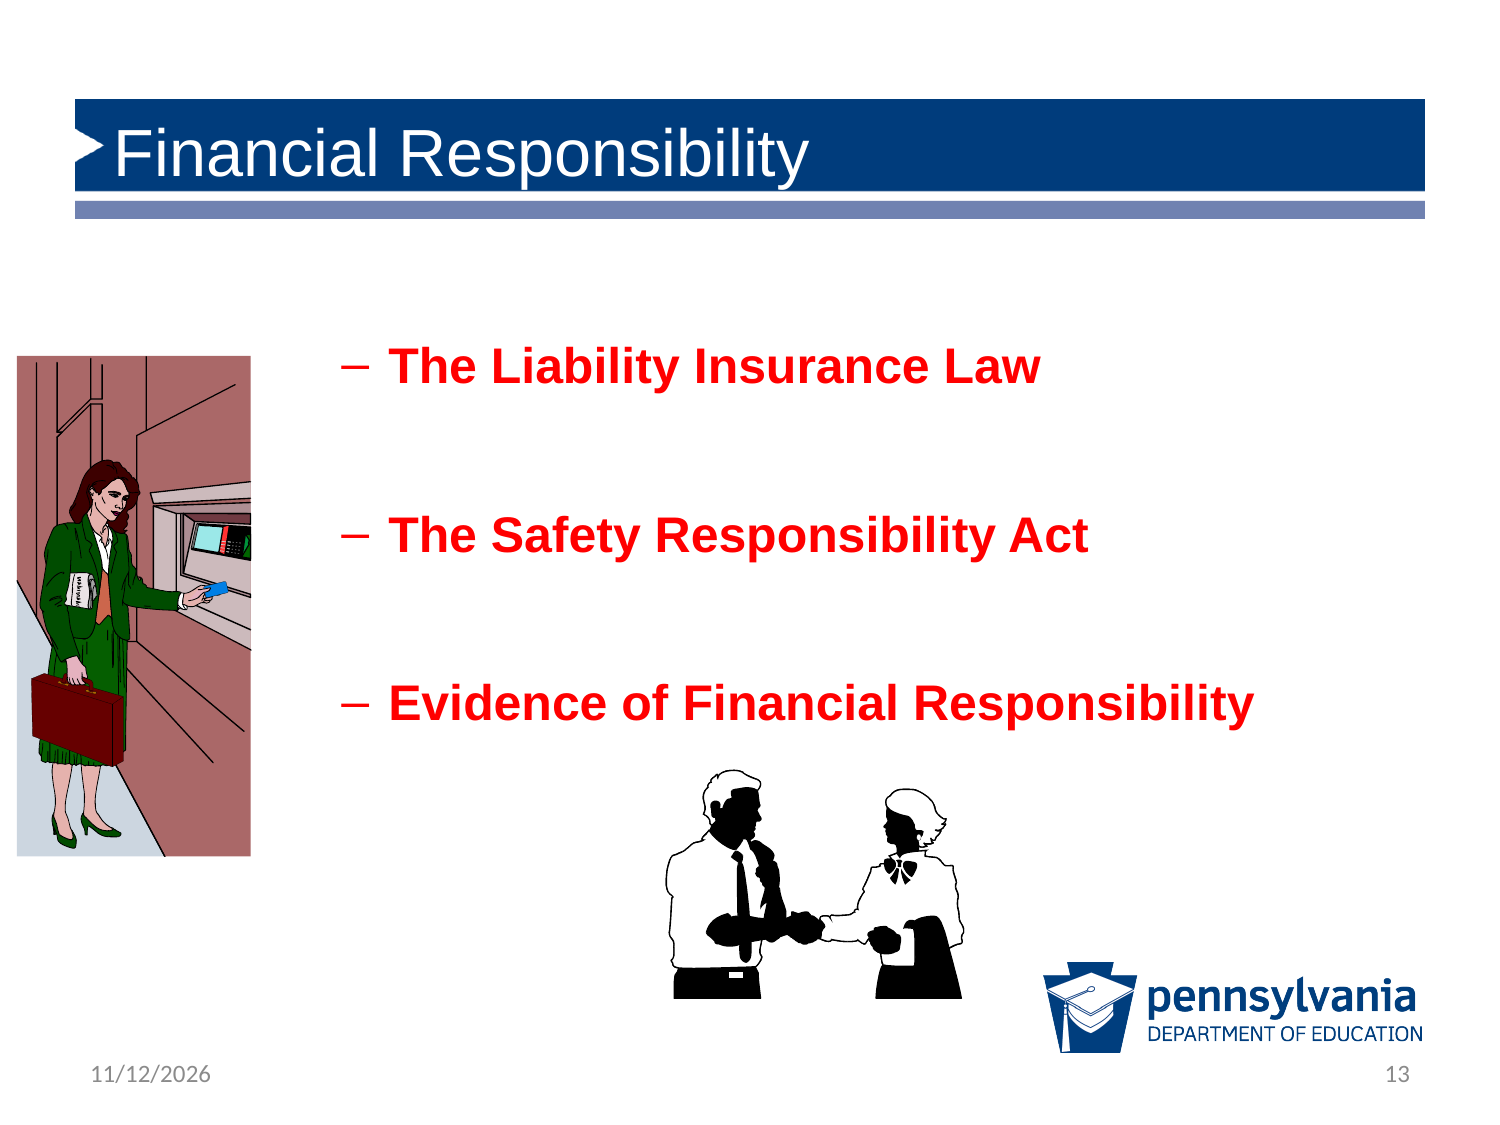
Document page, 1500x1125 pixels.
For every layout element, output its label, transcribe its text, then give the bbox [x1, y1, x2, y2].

text_box The Liability Insurance Law The Safety Responsibility Act Evidence of Financial Responsibility [251, 241, 1439, 967]
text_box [16, 355, 252, 857]
title Financial Responsibility [70, 56, 1500, 244]
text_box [663, 768, 965, 999]
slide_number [75, 1042, 425, 1103]
slide_number 13 [1074, 1042, 1425, 1103]
picture [1043, 967, 1422, 1053]
